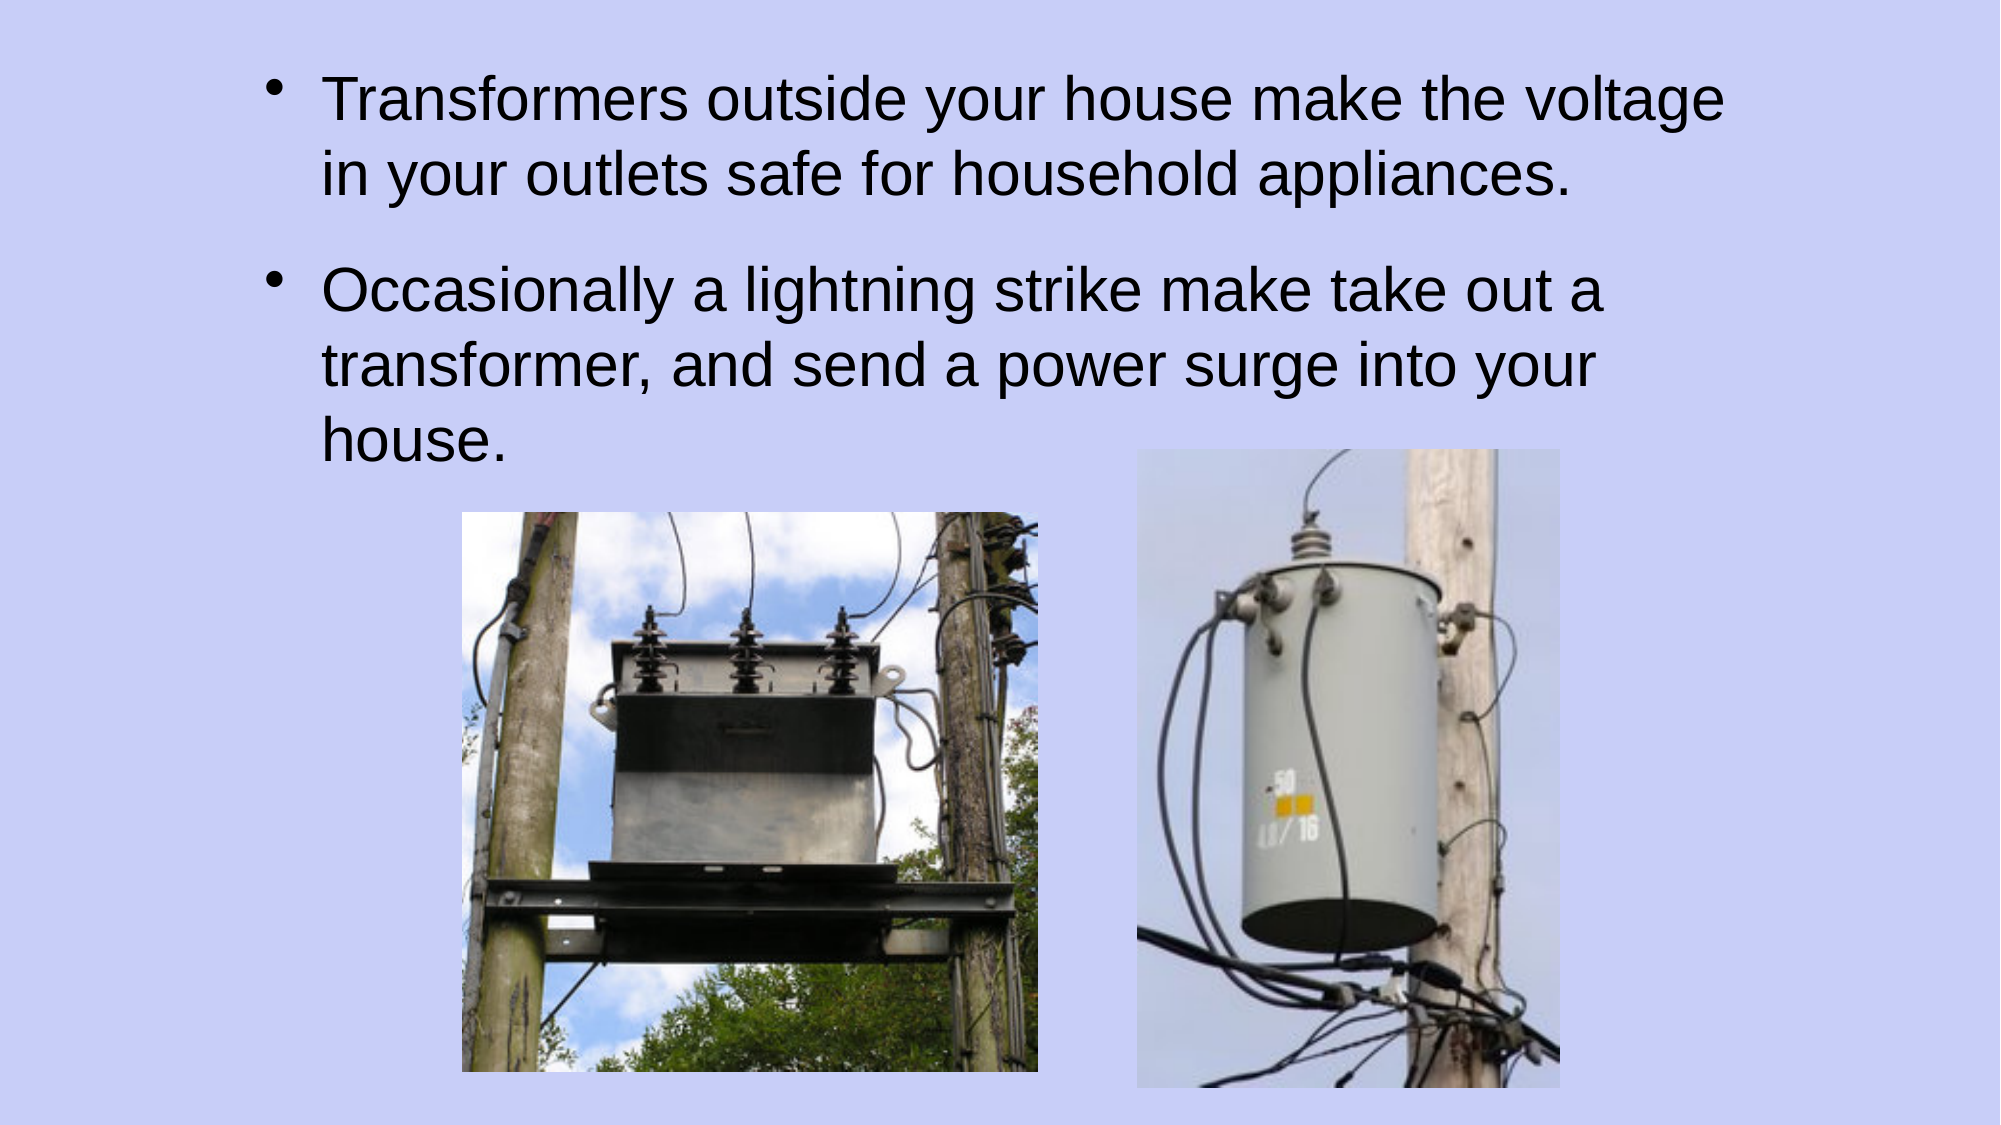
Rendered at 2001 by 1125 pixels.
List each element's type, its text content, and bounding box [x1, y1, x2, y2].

list Transformers outside your house make the voltage in your outlets safe for household appliances. Occasionally a lightning strike make take out a transformer, and send a power surge into your house. [249, 50, 1750, 550]
picture [462, 512, 1038, 1073]
picture [1137, 449, 1560, 1088]
